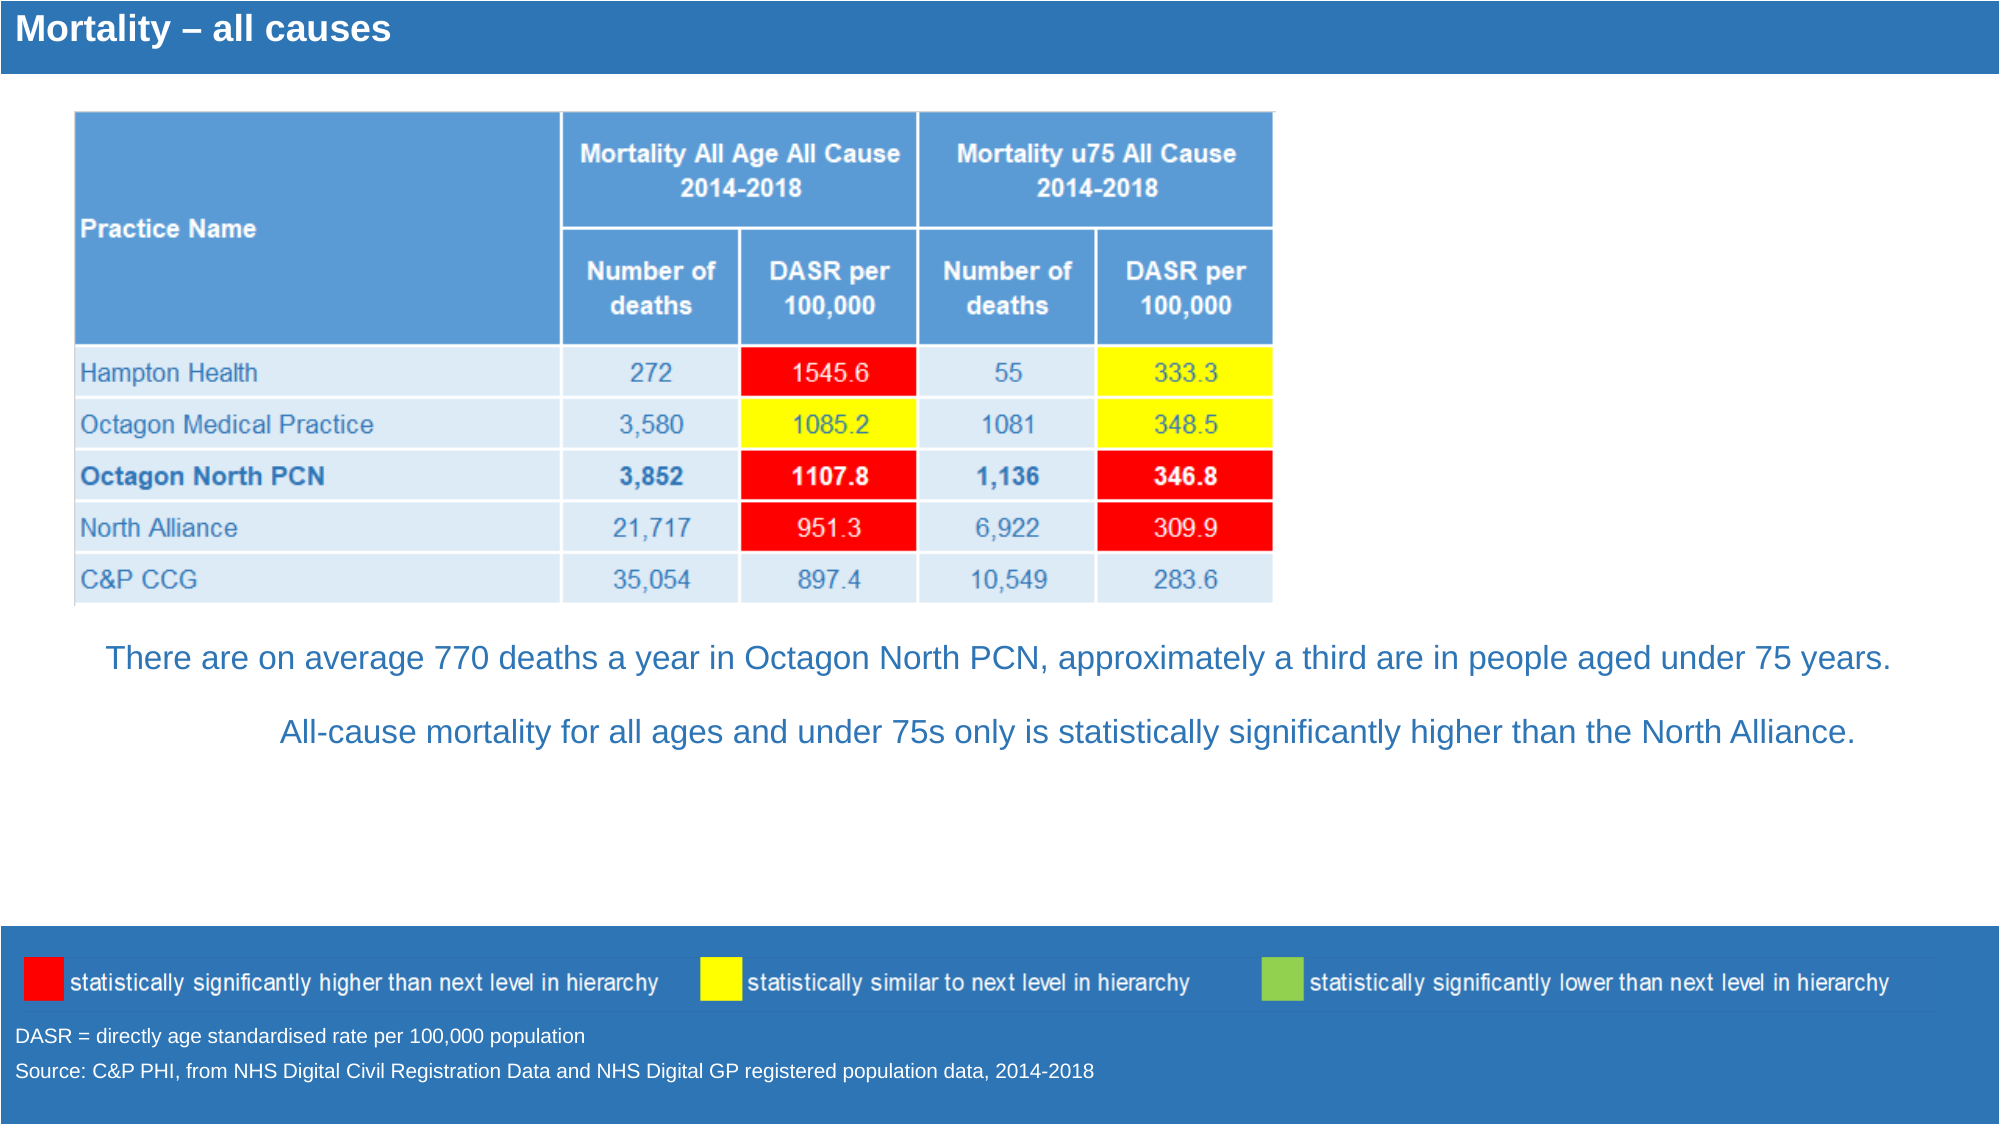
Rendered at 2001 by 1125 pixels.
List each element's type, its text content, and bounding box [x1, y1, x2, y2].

picture [22, 955, 1939, 1013]
table_cell DASR = directly age standardised rate per 100,000 population Source: C&P PHI, from NHS Digital Civil Registration Data and NHS Digital GP registered population data, 2014-2018 [1, 926, 1999, 1124]
picture [74, 111, 1276, 606]
table_cell There are on average 770 deaths a year in Octagon North PCN, approximately a third are in people aged under 75 years. All-cause mortality for all ages and under 75s only is statistically significantly higher than the North Alliance. [1, 79, 1999, 924]
table_header Mortality – all causes [1, 1, 1999, 74]
